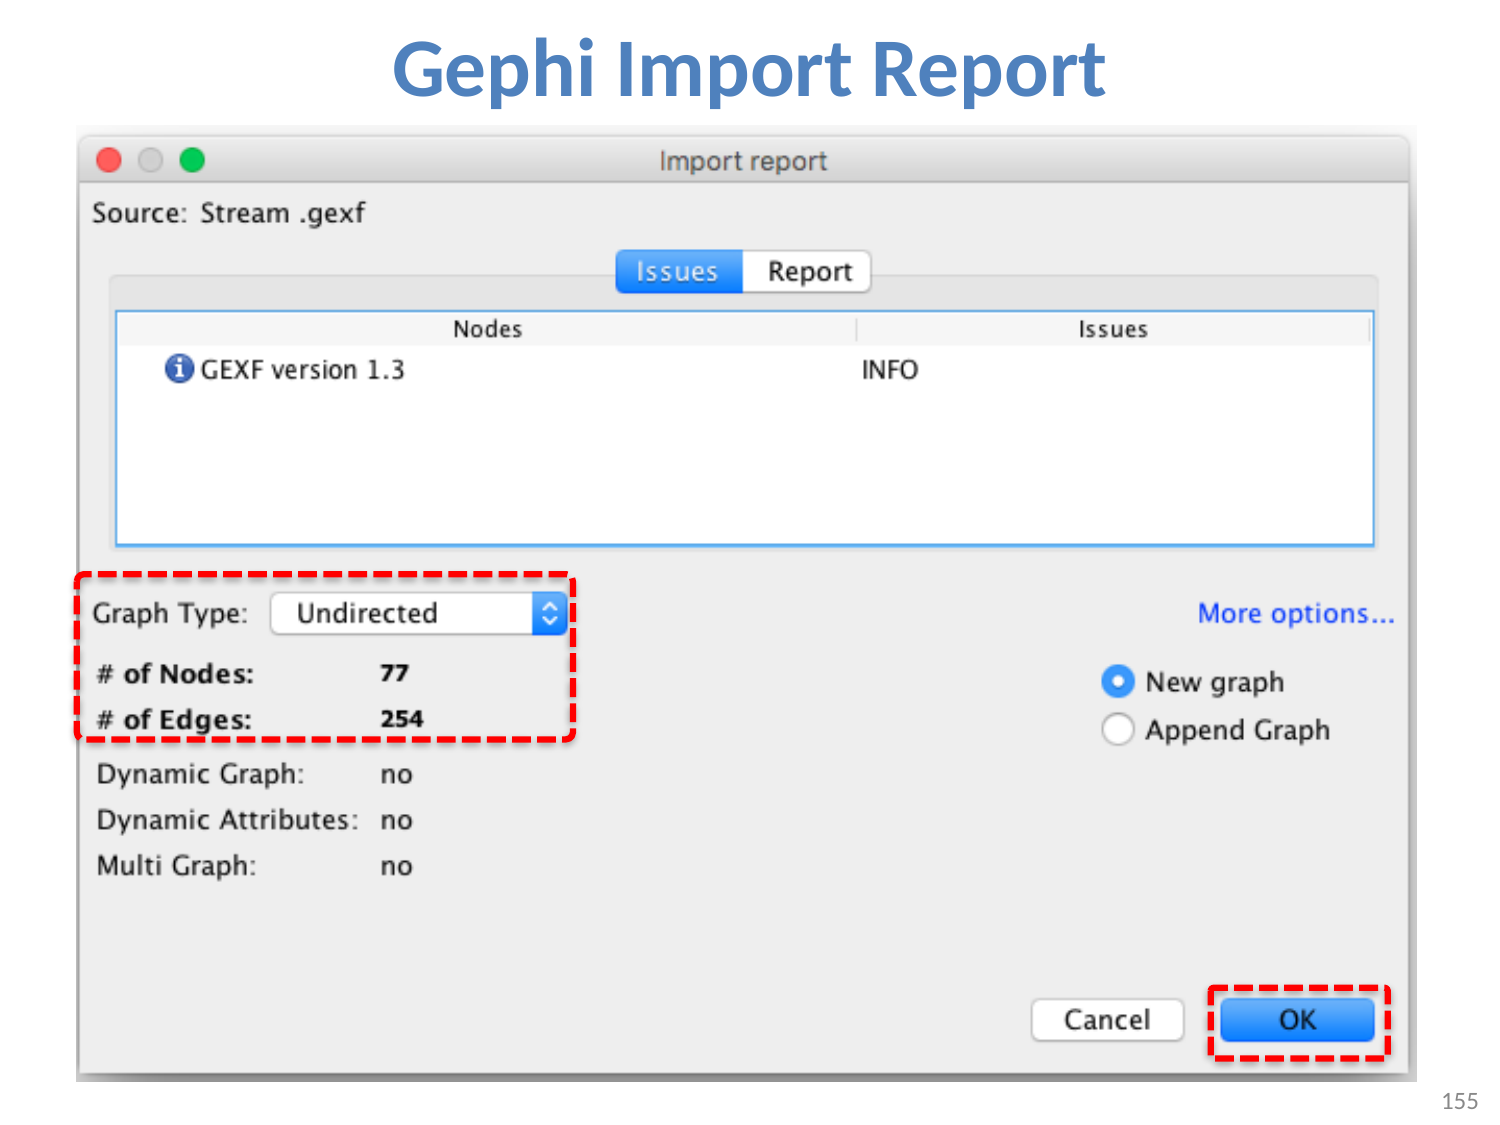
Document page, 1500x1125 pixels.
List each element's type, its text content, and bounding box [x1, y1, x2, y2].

picture [76, 125, 1417, 1082]
text_box Gephi Import Report [74, 0, 1425, 126]
slide_number 155 [1144, 1069, 1495, 1125]
